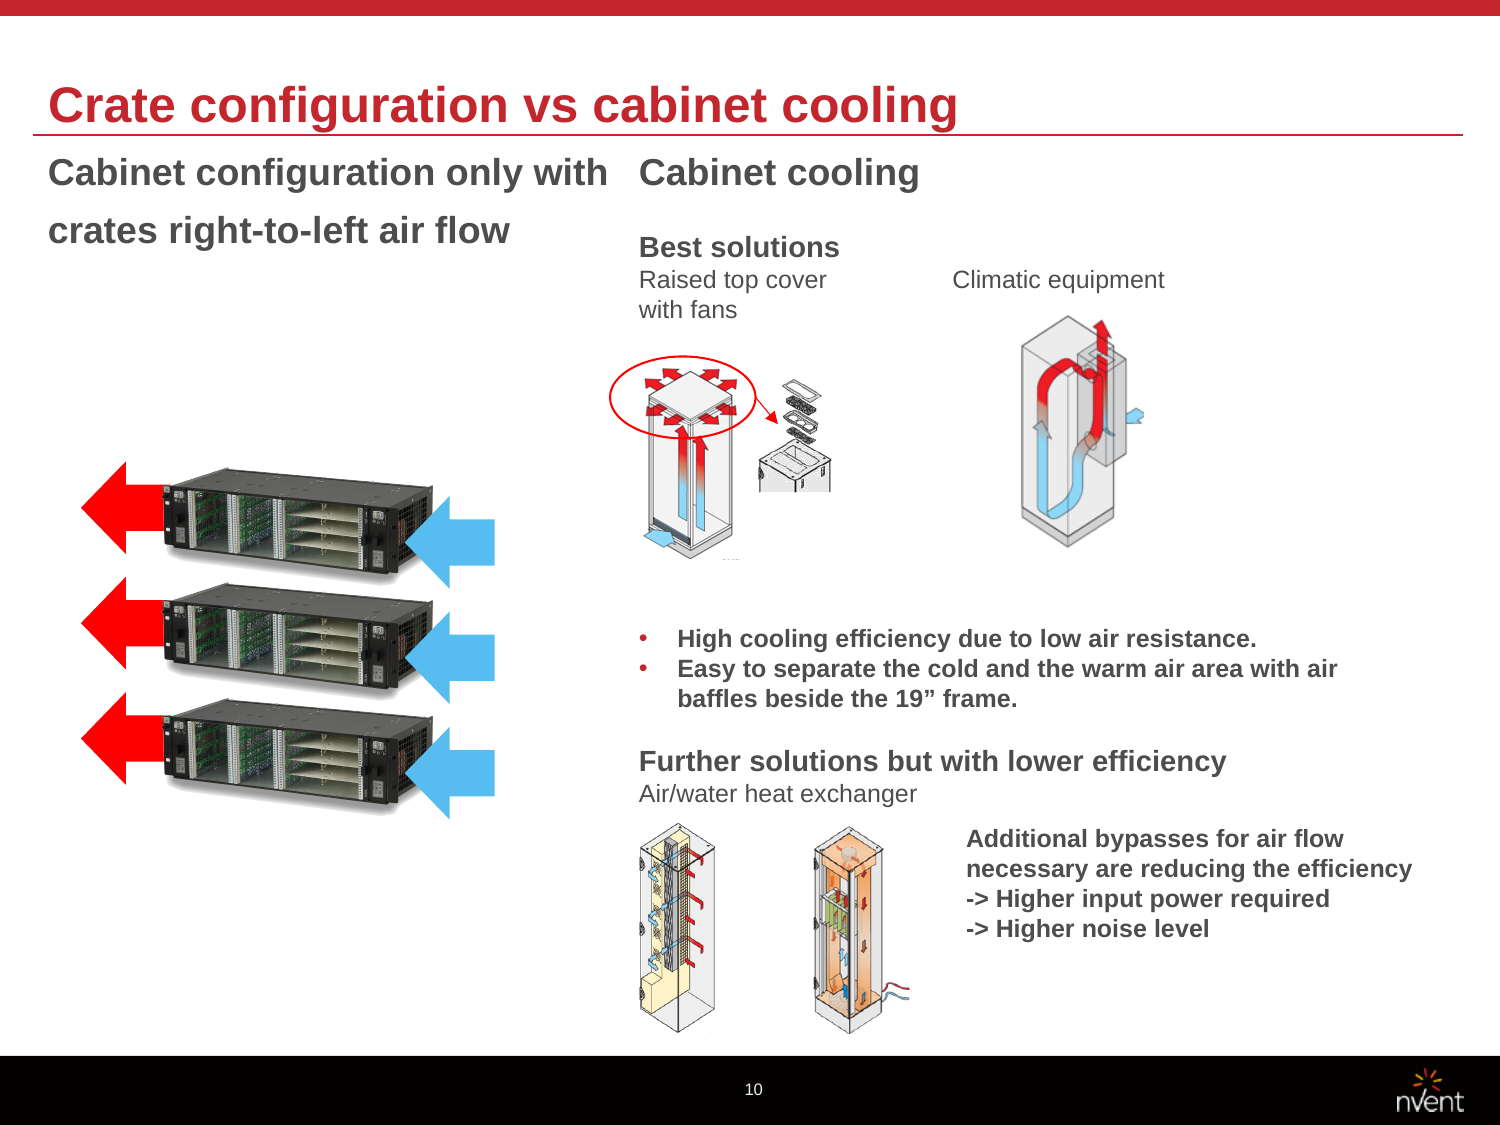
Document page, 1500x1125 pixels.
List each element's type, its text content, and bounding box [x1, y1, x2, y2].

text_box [80, 397, 495, 512]
picture [1015, 299, 1144, 549]
title Crate configuration vs cabinet cooling [33, 36, 1463, 141]
text_box Cabinet cooling Best solutions Raised top cover Climatic equipment with fans High cooling efficiency due to low air resistance. Easy to separate the cold and the warm air area with air baffles beside the 19” frame. Further solutions but with lower efficiency Air/water heat exchanger [624, 140, 1442, 1020]
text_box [609, 356, 833, 560]
slide_number 10 [714, 1058, 793, 1119]
picture [804, 819, 910, 1034]
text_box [80, 512, 495, 628]
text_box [80, 628, 495, 859]
text_box Additional bypasses for air flow necessary are reducing the efficiency -> Higher input power required -> Higher noise level [951, 815, 1442, 950]
list Cabinet configuration only with crates right-to-left air flow [33, 141, 624, 991]
picture [630, 813, 718, 1034]
picture [1397, 1068, 1464, 1112]
